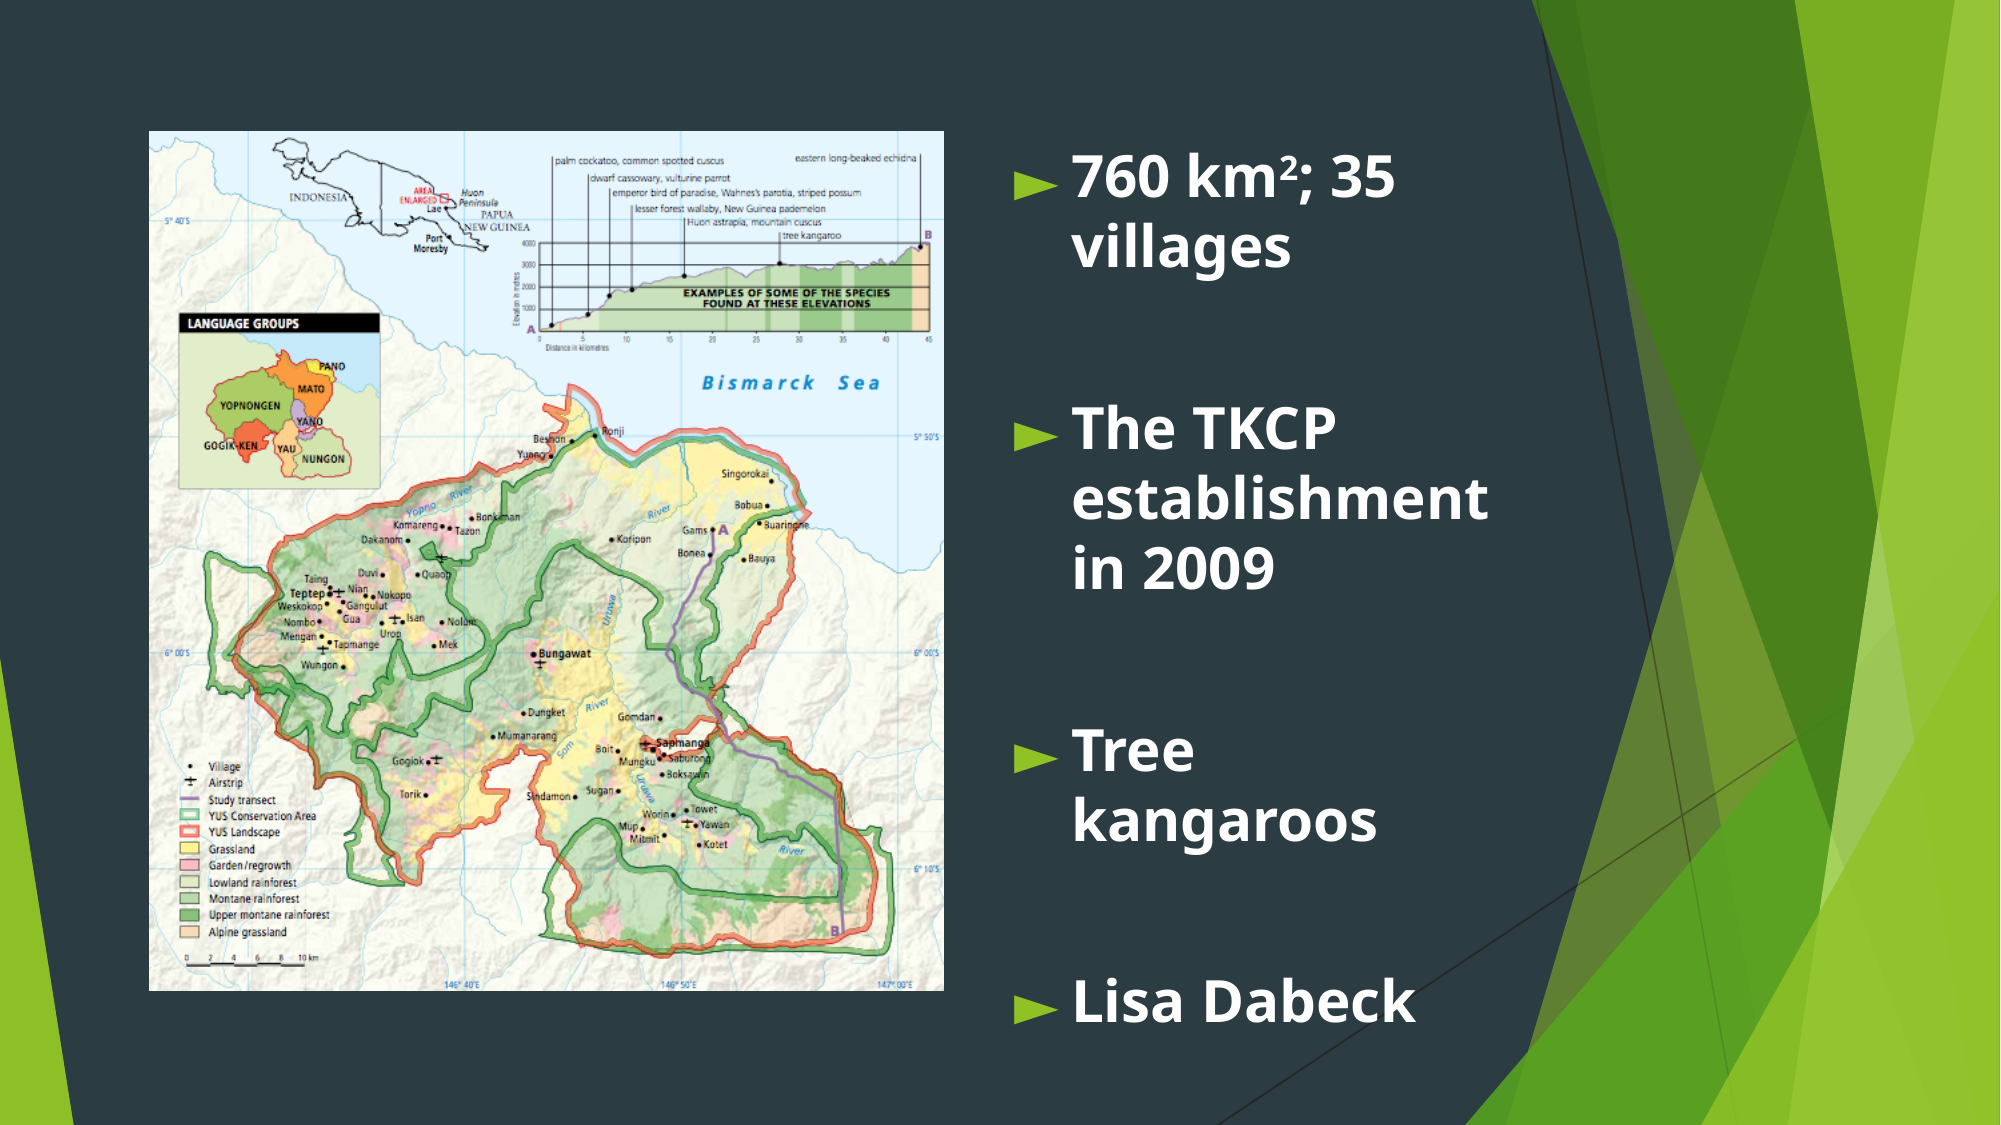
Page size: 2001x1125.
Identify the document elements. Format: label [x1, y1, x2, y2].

list [148, 131, 944, 992]
text_box [0, 0, 2000, 1125]
